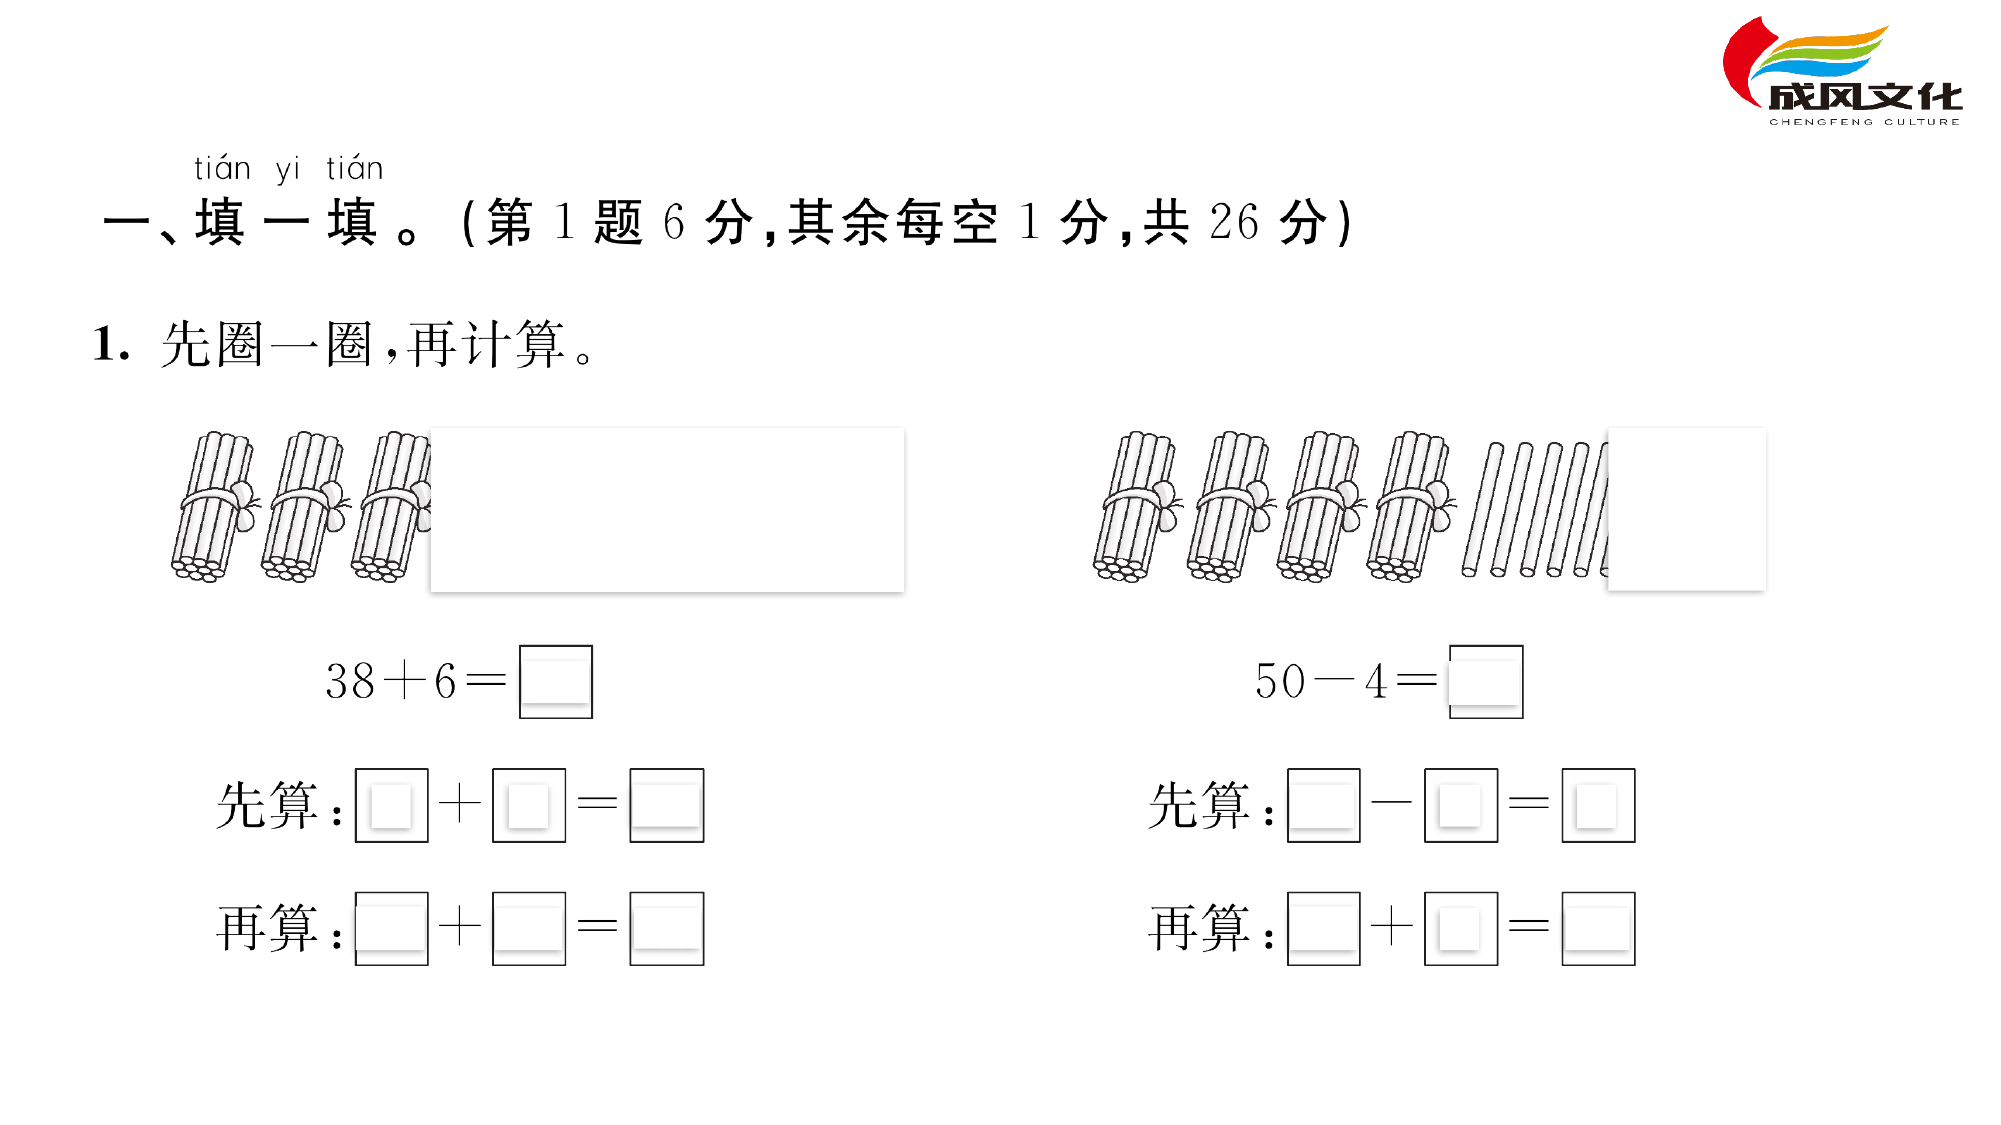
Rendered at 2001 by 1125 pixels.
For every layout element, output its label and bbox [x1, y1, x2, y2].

picture [100, 148, 1991, 273]
picture [1708, 0, 1986, 136]
picture [90, 293, 1981, 982]
